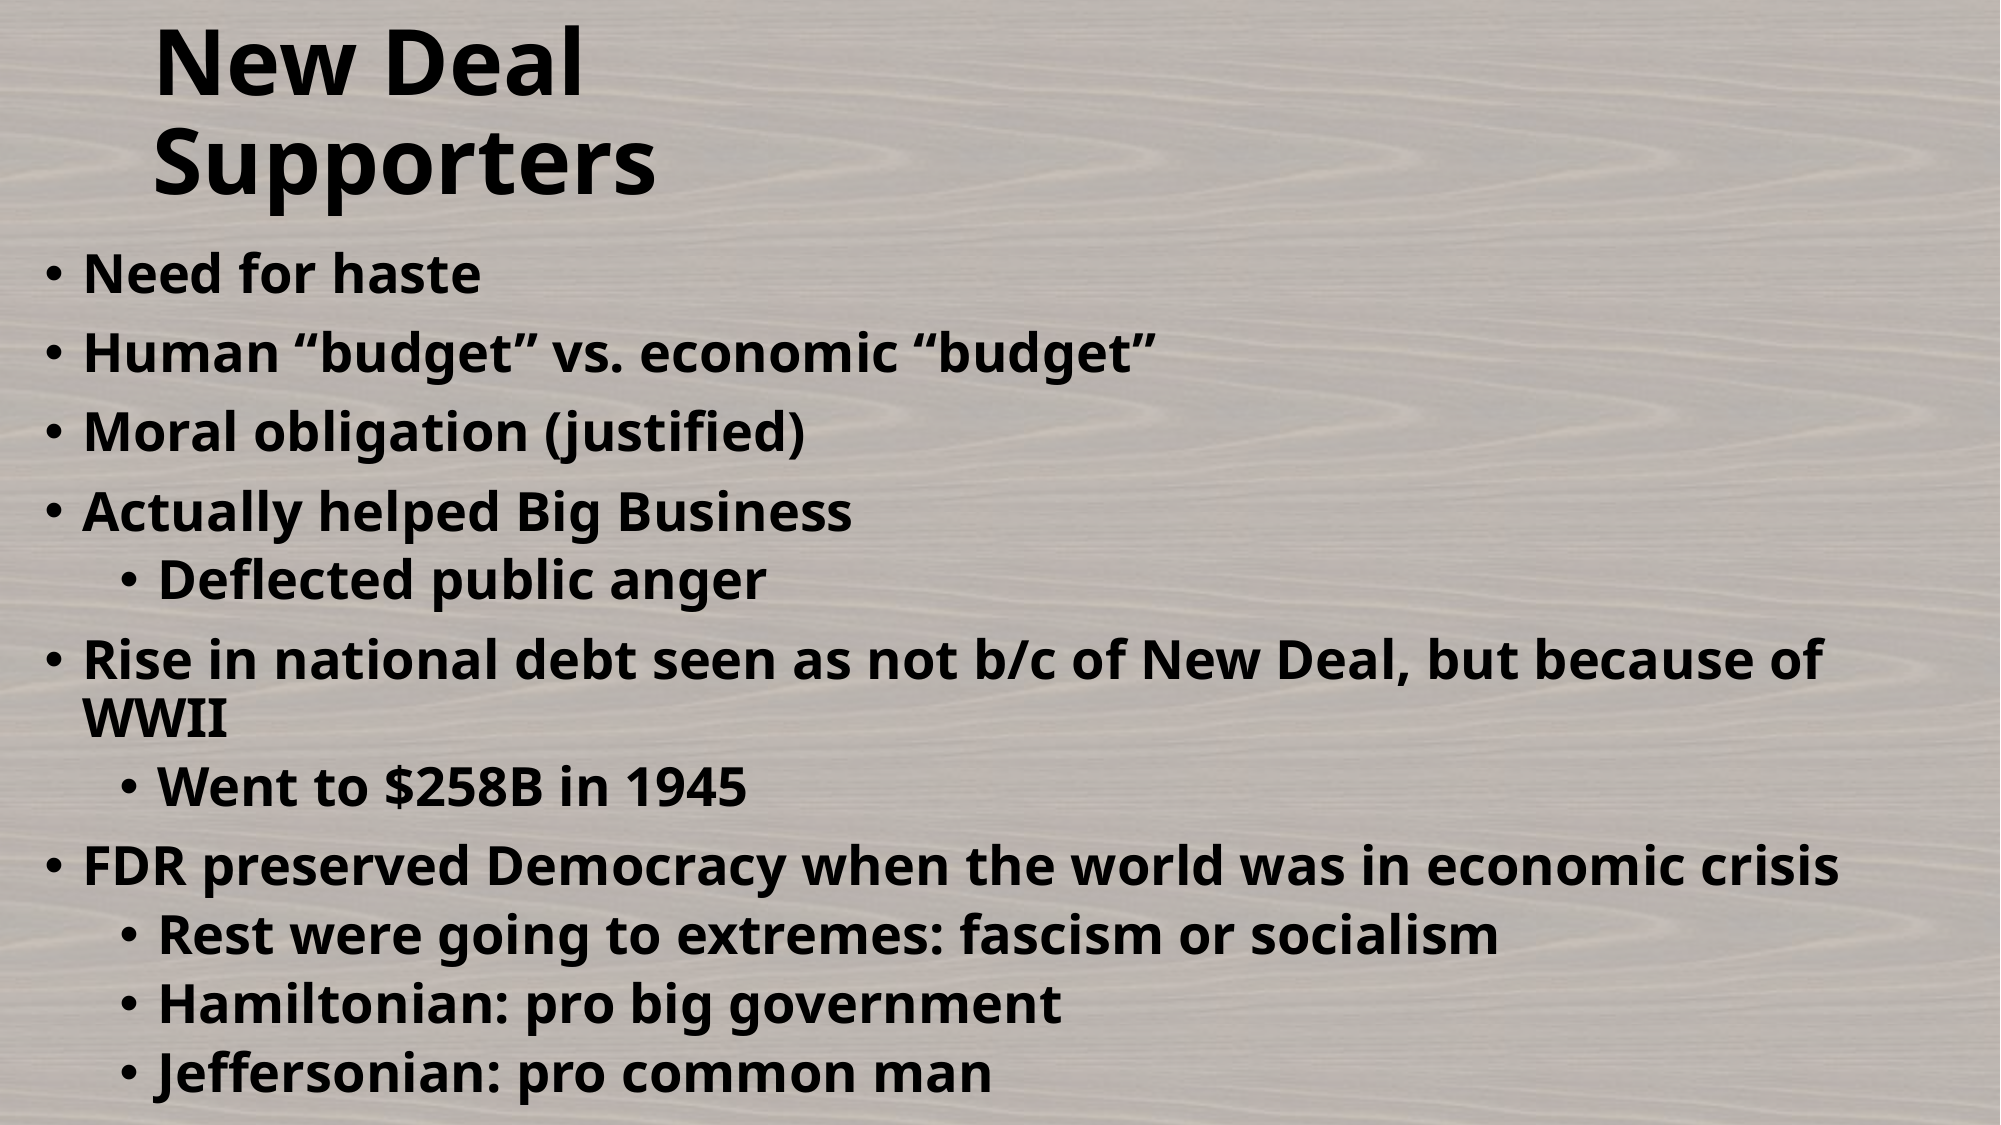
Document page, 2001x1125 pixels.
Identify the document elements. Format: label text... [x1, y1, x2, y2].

list Need for haste Human “budget” vs. economic “budget” Moral obligation (justified) Actually helped Big Business Deflected public anger Rise in national debt seen as not b/c of New Deal, but because of WWII Went to $258B in 1945 FDR preserved Democracy when the world was in economic crisis Rest were going to extremes: fascism or socialism Hamiltonian: pro big government Jeffersonian: pro common man [29, 238, 1863, 1014]
title New Deal Supporters [137, 59, 1061, 172]
